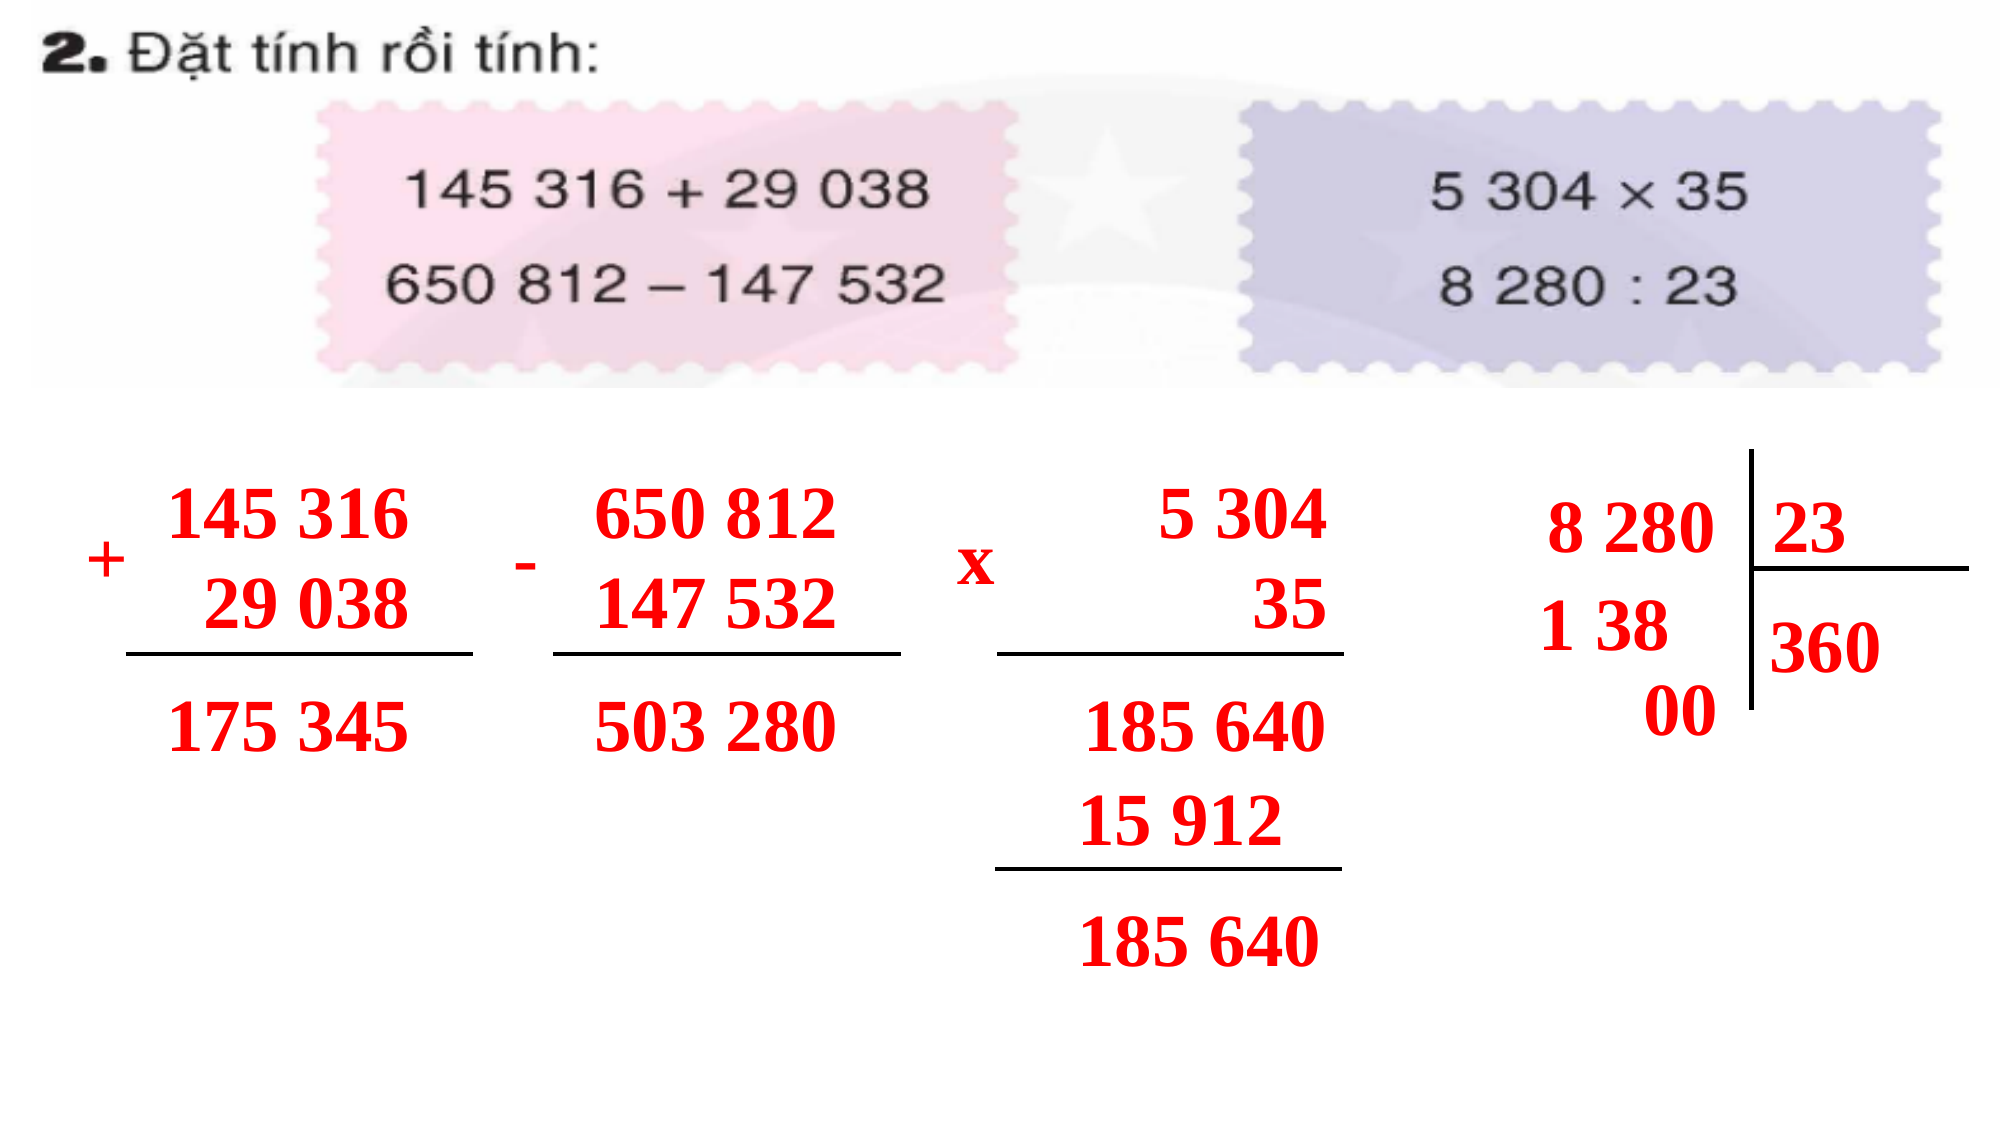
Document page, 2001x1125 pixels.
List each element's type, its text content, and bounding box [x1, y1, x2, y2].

text_box 8 280 23 [1754, 470, 1862, 566]
text_box 650 812 147 532 [579, 456, 899, 652]
text_box 00 [1576, 653, 1734, 759]
text_box 15 912 [1025, 762, 1345, 868]
text_box 175 345 [151, 669, 471, 775]
text_box 5 304 35 [1023, 456, 1343, 652]
text_box + [70, 501, 181, 607]
text_box 360 [1739, 590, 1751, 695]
text_box - [498, 501, 609, 607]
text_box 185 640 [1025, 883, 1345, 989]
text_box 503 280 [579, 669, 899, 775]
picture [31, 0, 2000, 388]
text_box 145 316 29 038 [151, 456, 471, 652]
text_box 1 38 [1493, 568, 1685, 673]
text_box 185 640 [1068, 669, 1388, 774]
text_box 8 280 23 [1466, 470, 1749, 575]
text_box 8 280 23 [1754, 571, 1862, 575]
text_box x [942, 501, 1052, 607]
text_box 360 [1752, 590, 1897, 695]
